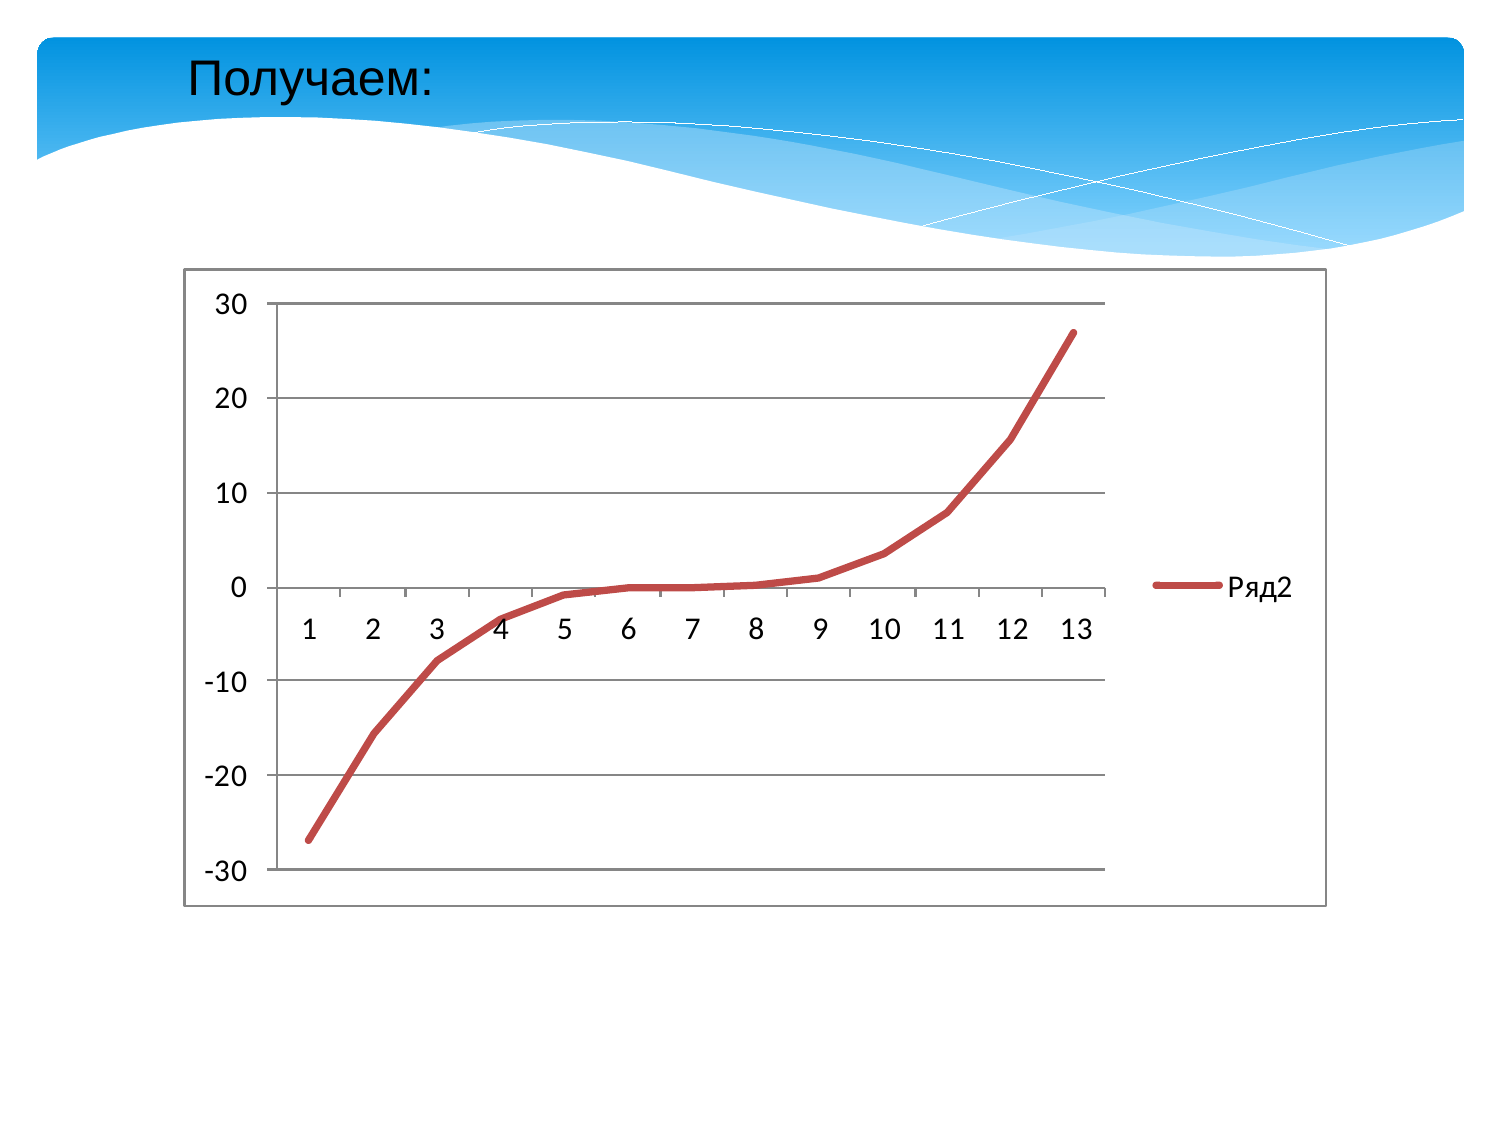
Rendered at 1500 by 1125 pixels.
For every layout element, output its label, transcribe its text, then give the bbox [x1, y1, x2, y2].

text_box Получаем: [172, 38, 450, 158]
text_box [170, 255, 1338, 918]
